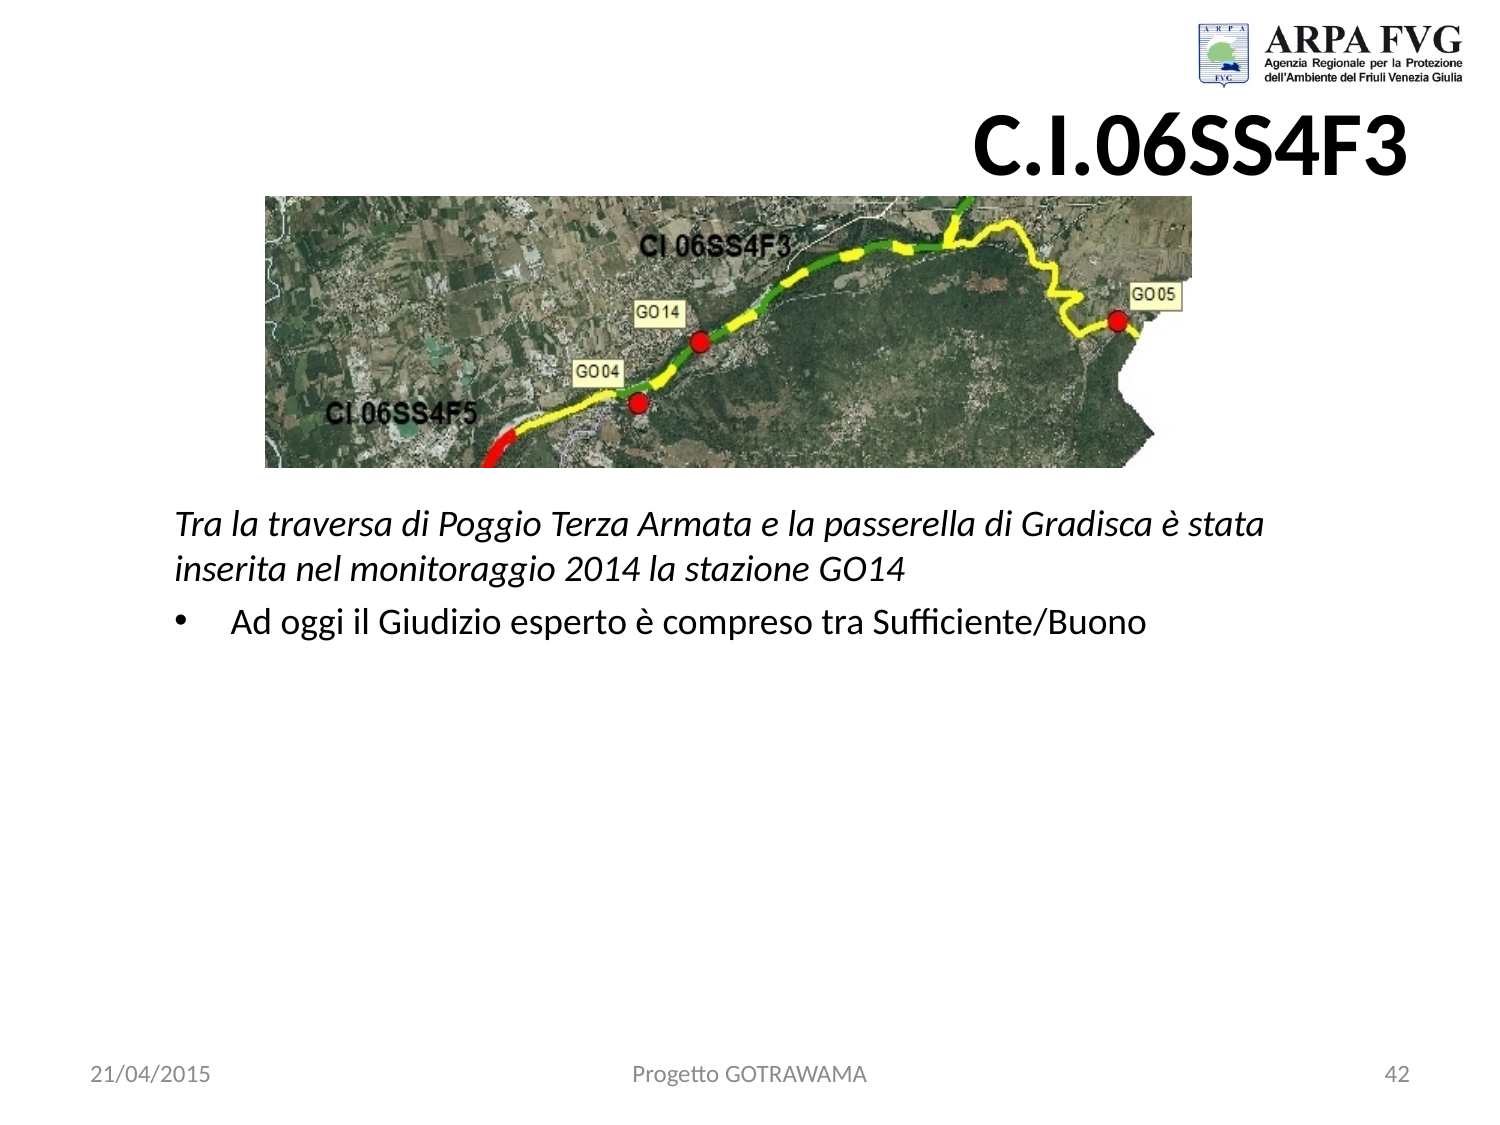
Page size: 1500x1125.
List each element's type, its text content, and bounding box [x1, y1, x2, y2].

footer Progetto GOTRAWAMA [512, 1042, 988, 1103]
slide_number 42 [1074, 1042, 1425, 1103]
picture [265, 196, 1192, 469]
picture [1198, 18, 1466, 88]
title C.I.06SS4F3 [75, 45, 1425, 233]
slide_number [75, 1042, 425, 1103]
list Tra la traversa di Poggio Terza Armata e la passerella di Gradisca è stata inserita nel monitoraggio 2014 la stazione GO14 Ad oggi il Giudizio esperto è compreso tra Sufficiente/Buono [159, 491, 1388, 787]
